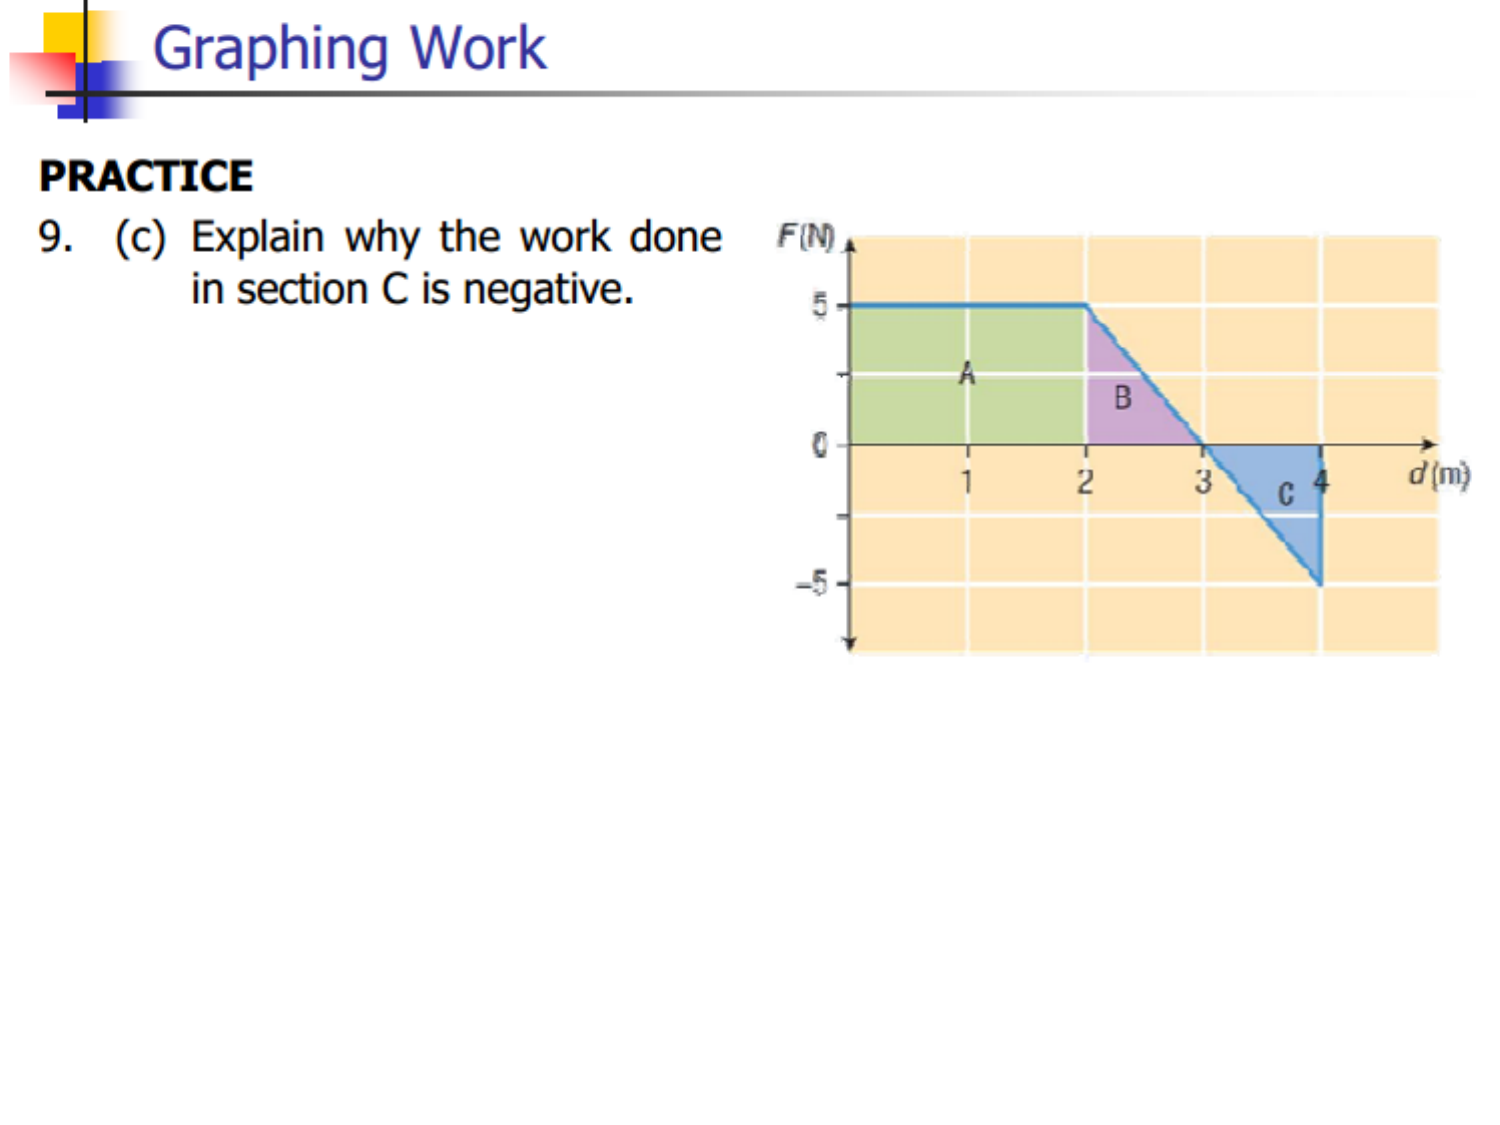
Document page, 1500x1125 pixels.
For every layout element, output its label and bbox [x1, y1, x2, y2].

picture [0, 0, 1500, 702]
